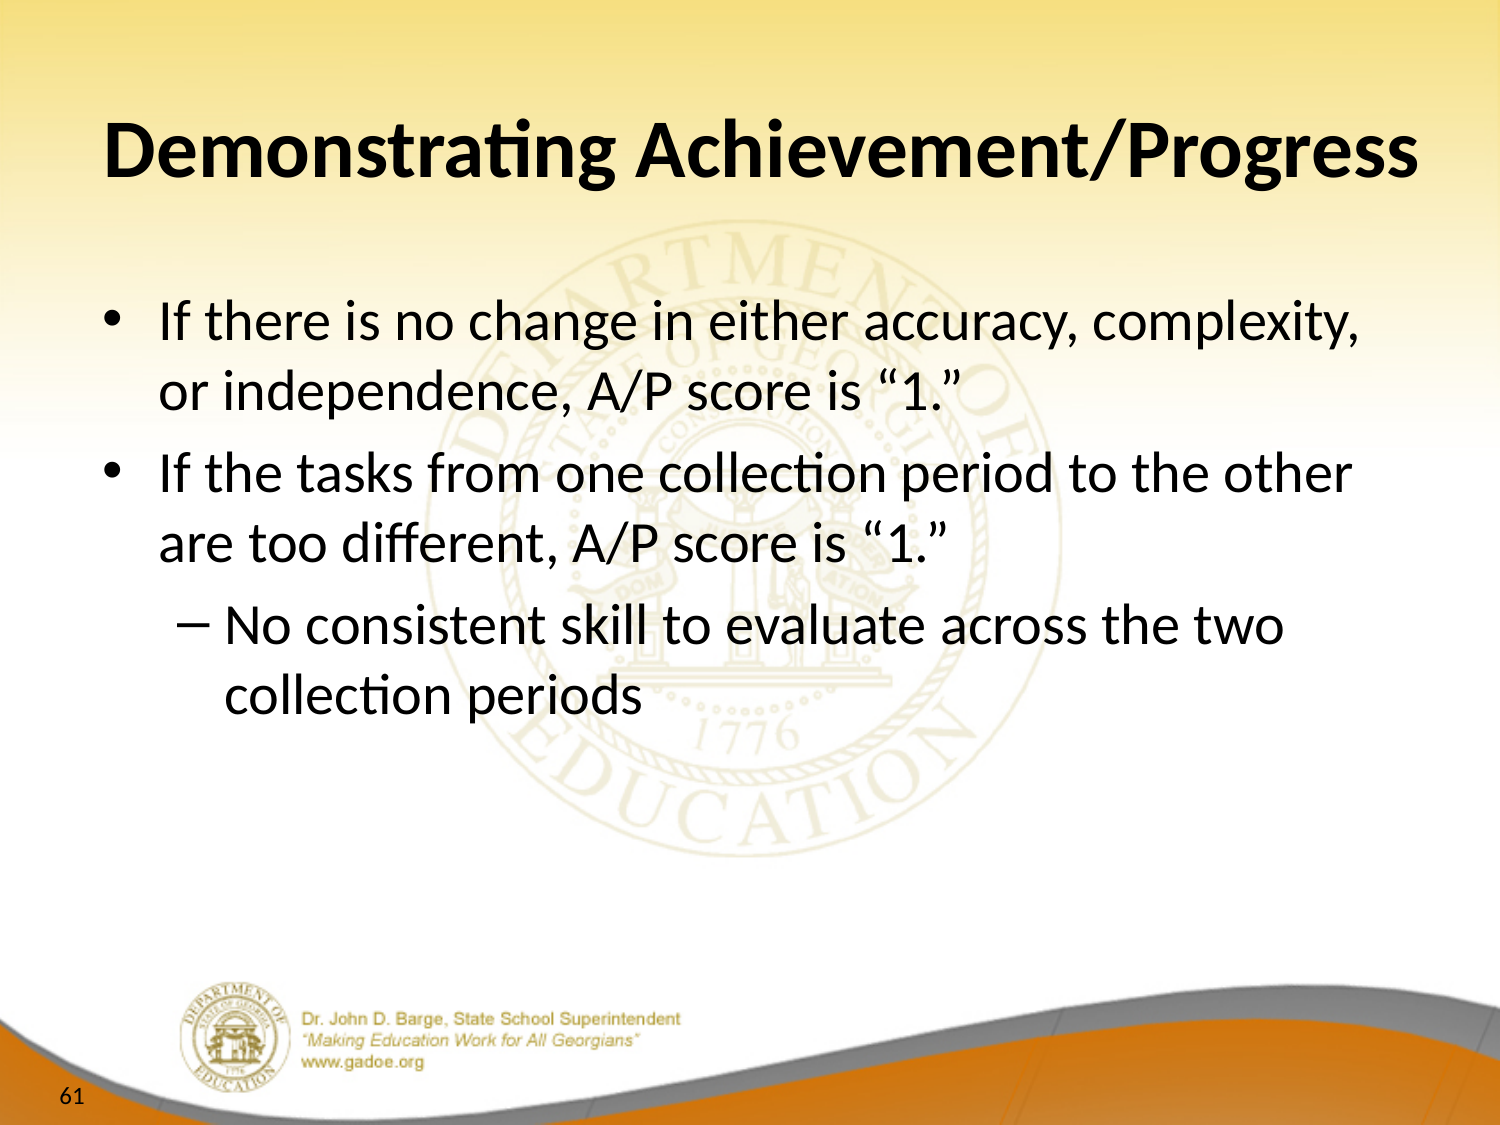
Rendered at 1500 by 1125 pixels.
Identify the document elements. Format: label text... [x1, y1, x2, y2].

slide_number 61 [0, 1065, 100, 1125]
picture [0, 0, 1500, 1125]
title Demonstrating Achievement/Progress [75, 50, 1450, 238]
list If there is no change in either accuracy, complexity, or independence, A/P score is “1.” If the tasks from one collection period to the other are too different, A/P score is “1.” No consistent skill to evaluate across the two collection periods [87, 275, 1425, 1018]
